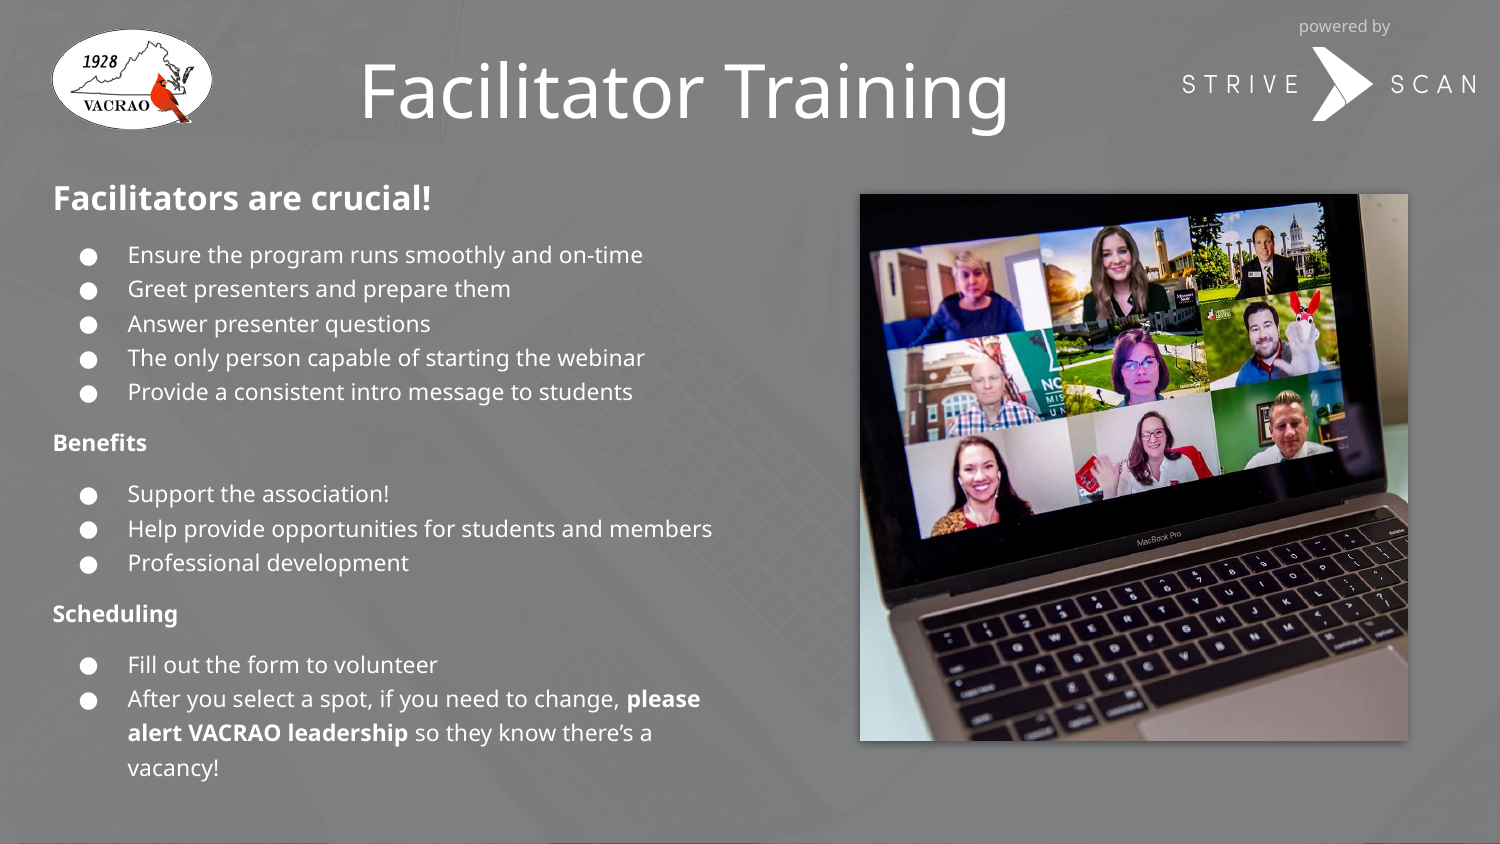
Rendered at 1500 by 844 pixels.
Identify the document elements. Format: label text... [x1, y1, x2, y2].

picture [860, 193, 1408, 742]
title Facilitator Training [37, 37, 1333, 134]
picture [1333, 47, 1475, 121]
text_box Facilitators are crucial! Ensure the program runs smoothly and on-time Greet presenters and prepare them Answer presenter questions The only person capable of starting the webinar Provide a consistent intro message to students Benefits Support the association! Help provide opportunities for students and members Professional development Scheduling Fill out the form to volunteer After you select a spot, if you need to change, please alert VACRAO leadership so they know there’s a vacancy! [37, 152, 750, 832]
picture [51, 28, 213, 37]
